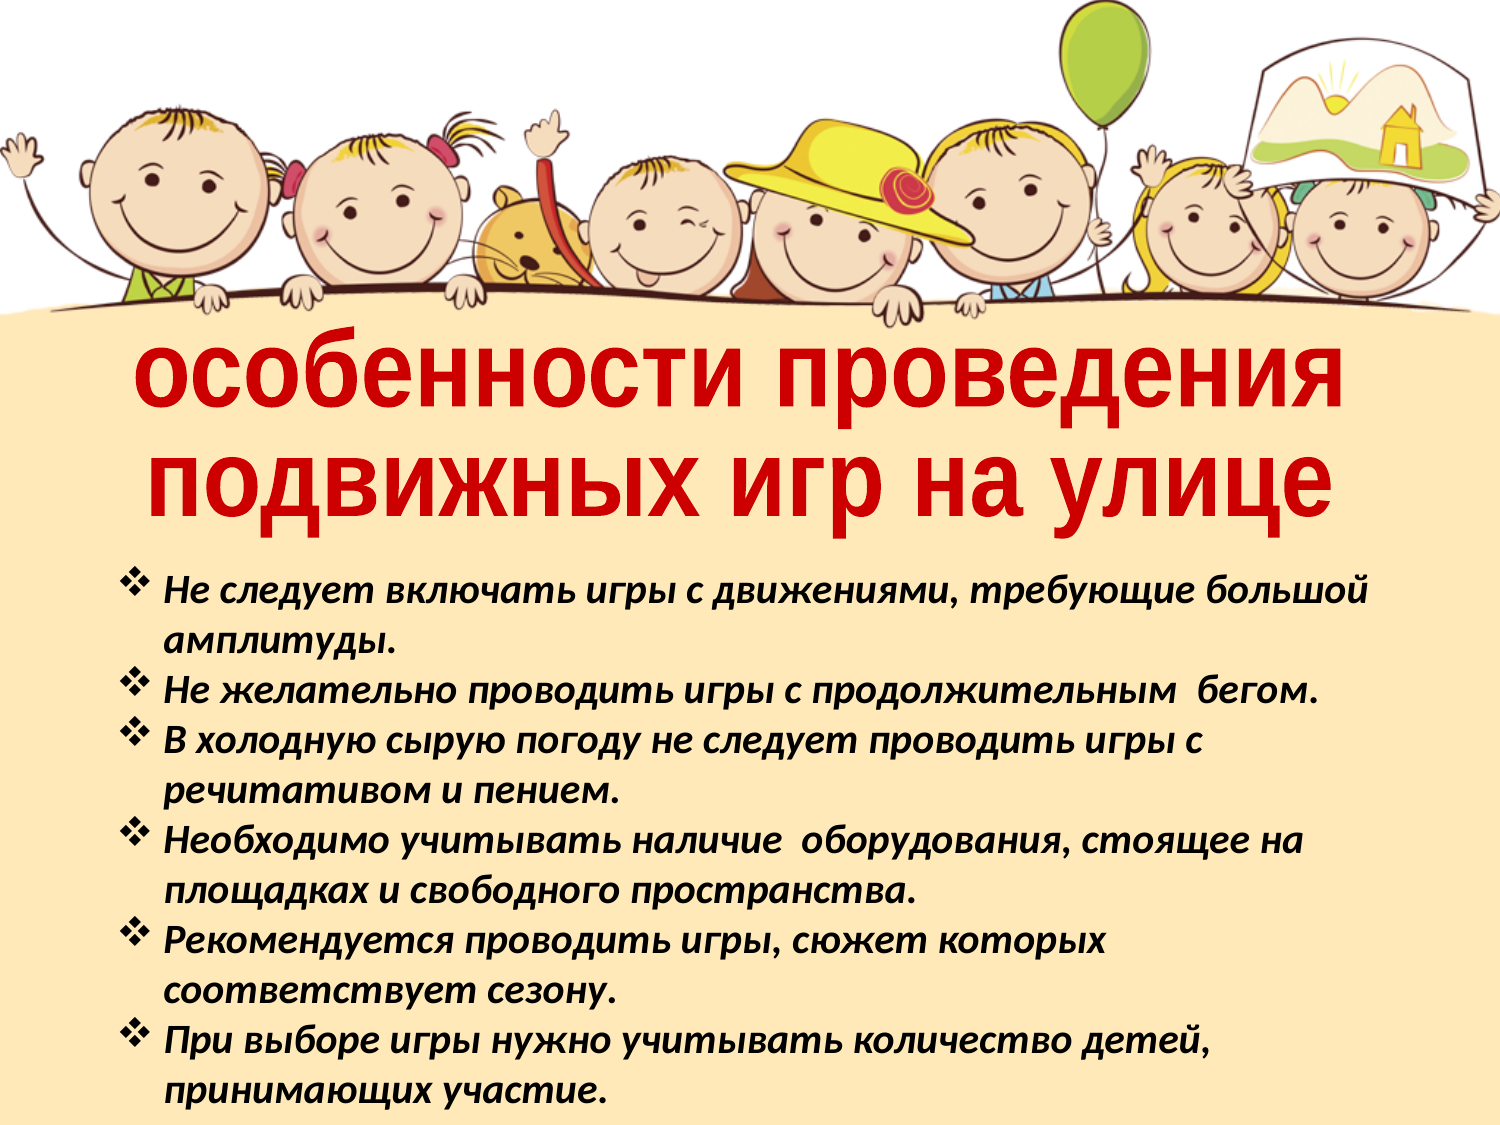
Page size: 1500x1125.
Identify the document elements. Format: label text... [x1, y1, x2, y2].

text_box Не следует включать игры с движениями, требующие большой амплитуды. Не желательно проводить игры с продолжительным бегом. В холодную сырую погоду не следует проводить игры с речитативом и пением. Необходимо учитывать наличие оборудования, стоящее на площадках и свободного пространства. Рекомендуется проводить игры, сюжет которых соответствует сезону. При выборе игры нужно учитывать количество детей, принимающих участие. [101, 554, 1402, 1120]
picture [0, 0, 1500, 1125]
